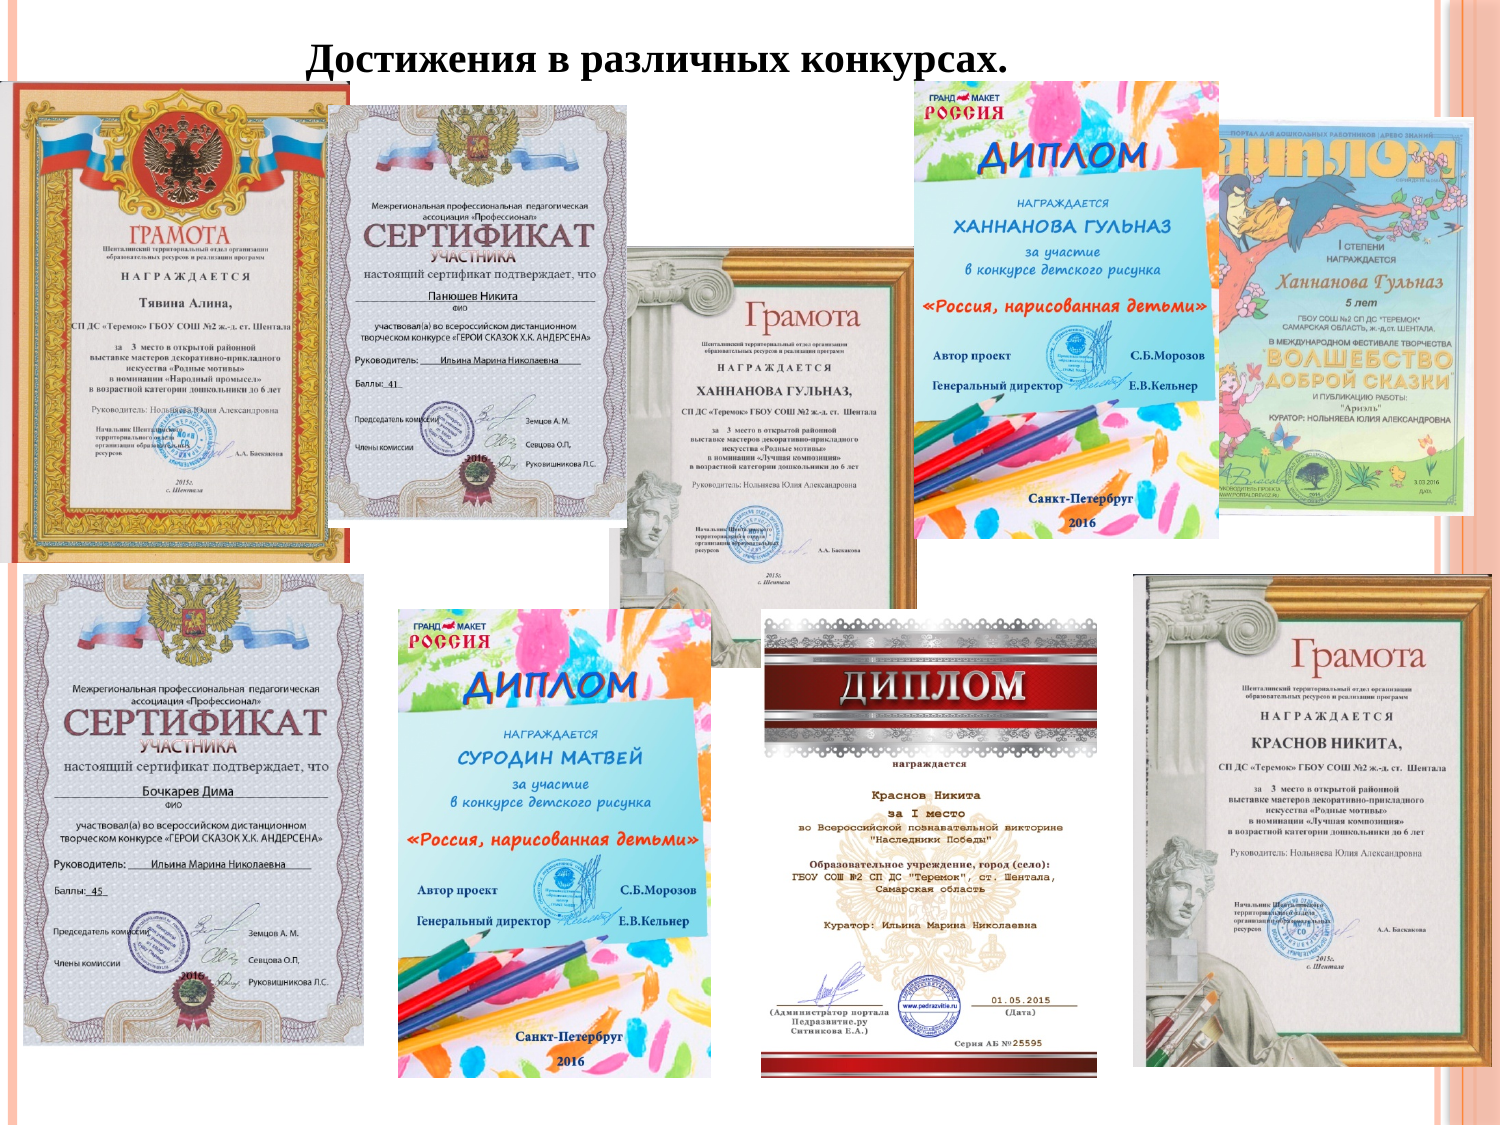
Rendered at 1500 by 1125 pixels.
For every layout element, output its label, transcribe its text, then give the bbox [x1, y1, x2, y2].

picture [0, 81, 1474, 1079]
text_box Достижения в различных конкурсах. [70, 23, 1301, 89]
picture [1133, 573, 1492, 1067]
picture [22, 573, 364, 1056]
